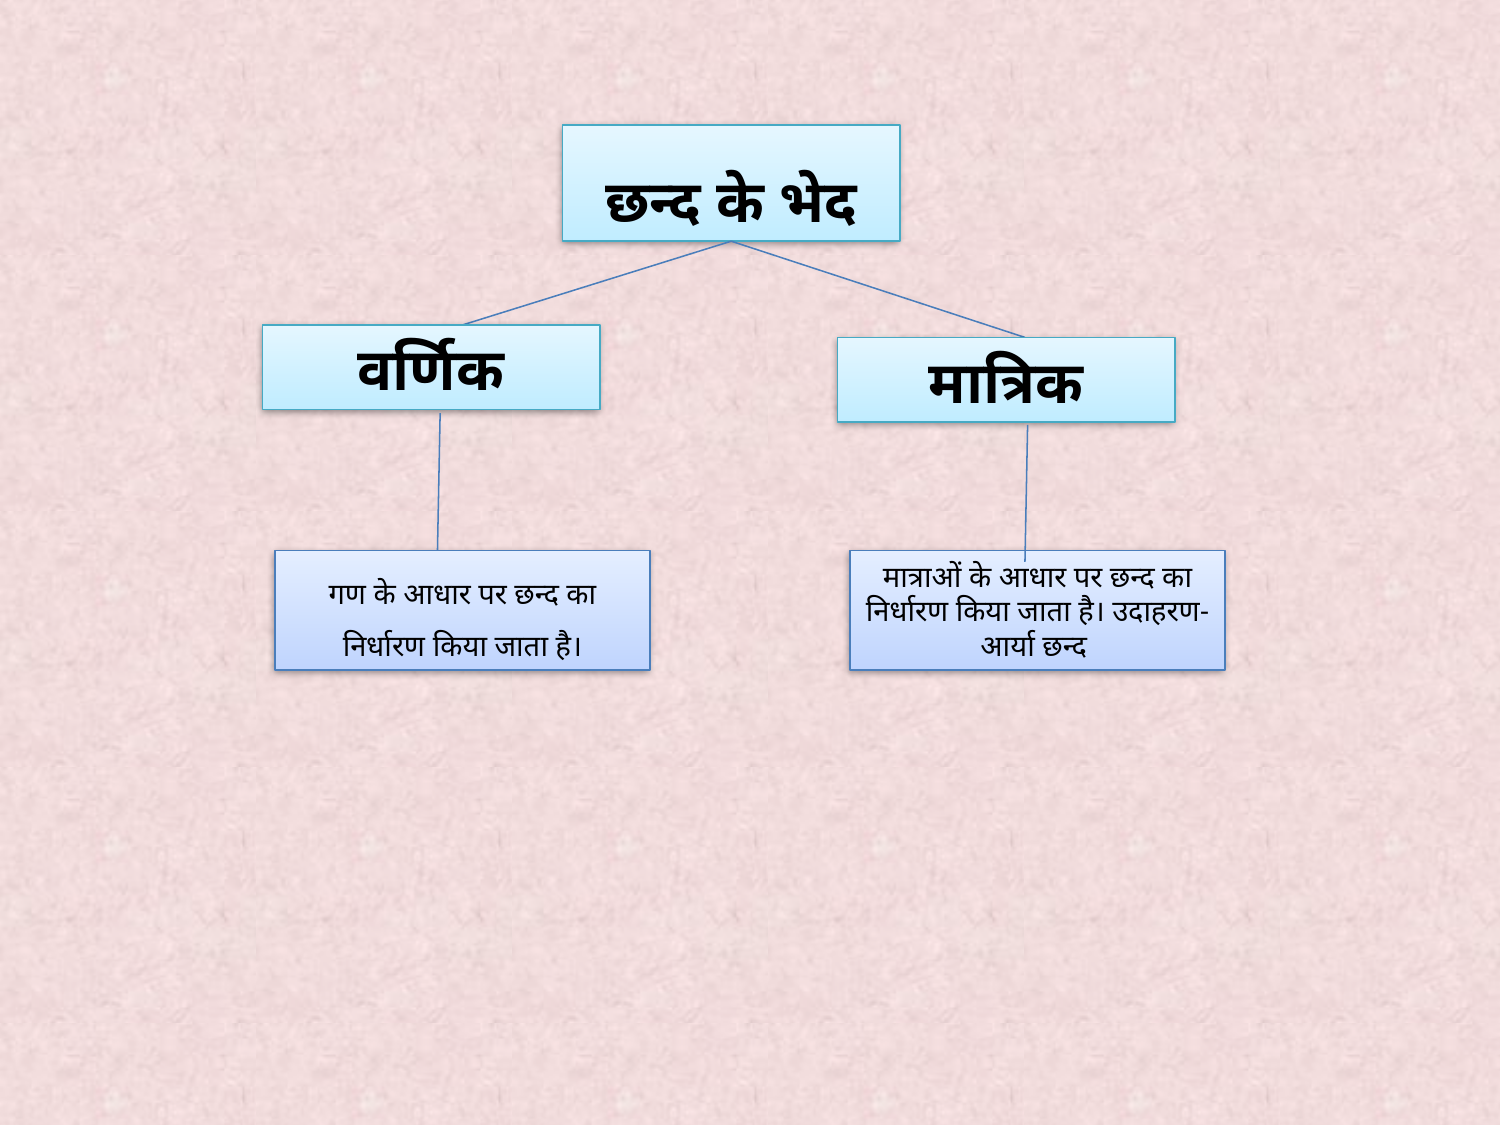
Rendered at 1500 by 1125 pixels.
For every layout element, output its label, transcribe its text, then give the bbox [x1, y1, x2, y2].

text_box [262, 124, 1176, 424]
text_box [957, 491, 1095, 495]
text_box गण के आधार पर छन्द का निर्धारण किया जाता है। [274, 550, 651, 671]
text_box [370, 479, 508, 484]
text_box मात्राओं के आधार पर छन्द का निर्धारण किया जाता है। उदाहरण- आर्या छन्द [849, 550, 1226, 671]
